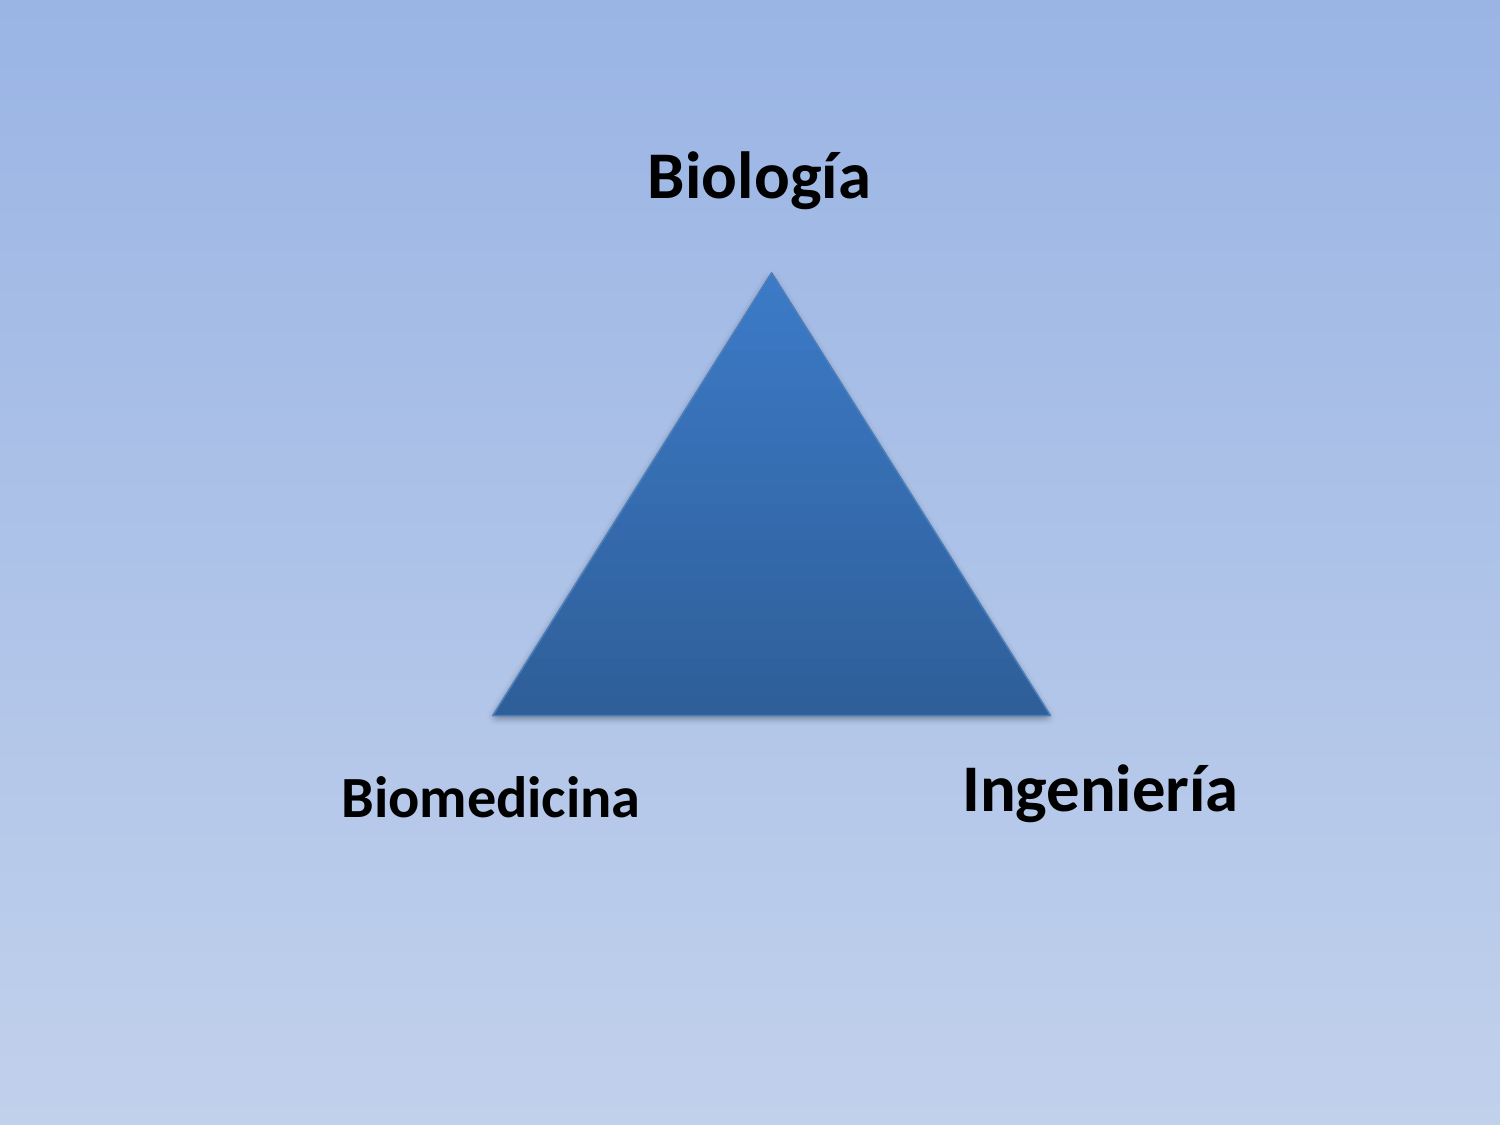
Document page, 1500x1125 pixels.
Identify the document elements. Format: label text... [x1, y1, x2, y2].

text_box Biología [633, 124, 887, 220]
text_box Ingeniería [947, 737, 1255, 833]
text_box [492, 272, 1052, 717]
text_box Biomedicina [326, 751, 656, 837]
